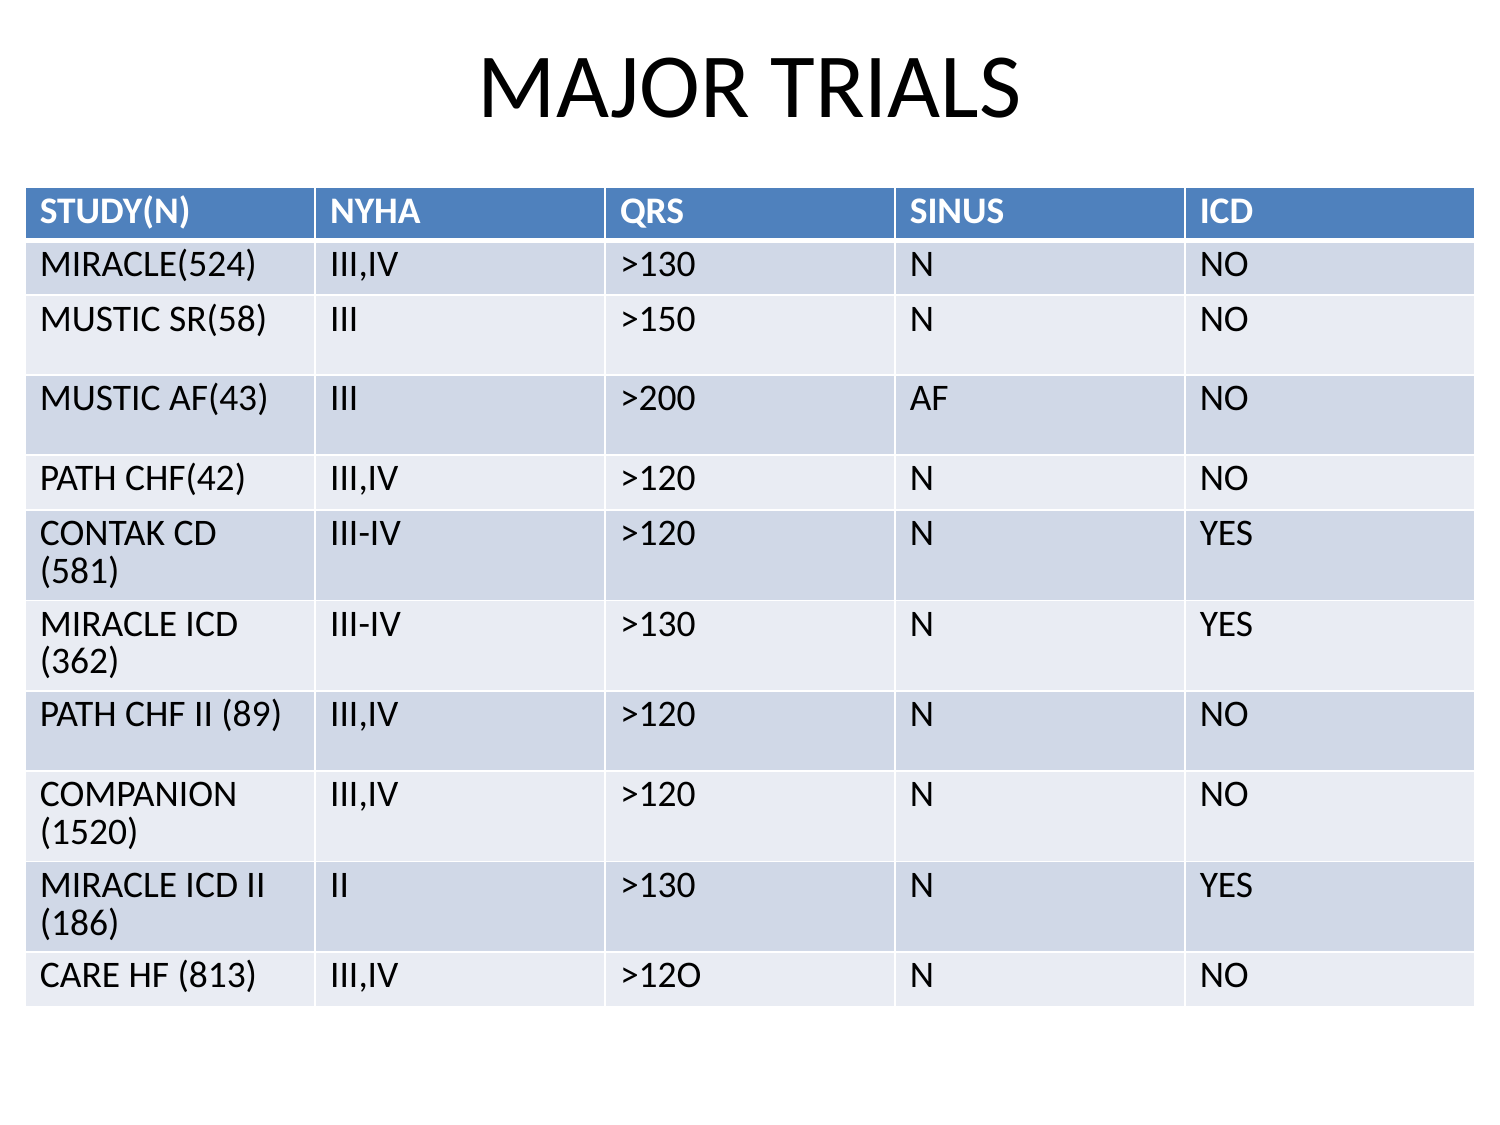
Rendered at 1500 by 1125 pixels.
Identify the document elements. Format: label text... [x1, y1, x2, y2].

table_header ICD [1186, 188, 1474, 238]
table_header STUDY(N) [26, 188, 314, 238]
table_cell NO [1186, 296, 1474, 374]
table_cell >200 [606, 376, 894, 454]
table_cell MIRACLE ICD (362) [26, 601, 314, 690]
table_cell N [896, 601, 1184, 690]
table_cell AF [896, 376, 1184, 454]
table_cell YES [1186, 862, 1474, 951]
table_cell NO [1186, 376, 1474, 454]
table_cell N [896, 692, 1184, 770]
table_cell NO [1186, 772, 1474, 861]
table_cell MIRACLE(524) [26, 243, 314, 294]
title MAJOR TRIALS [75, 0, 1425, 175]
table_cell NO [1186, 243, 1474, 294]
table_cell PATH CHF(42) [26, 456, 314, 509]
table_header SINUS [896, 188, 1184, 238]
table_cell YES [1186, 511, 1474, 600]
table_header NYHA [316, 188, 604, 238]
table_cell NO [1186, 953, 1474, 1006]
table_cell >120 [606, 456, 894, 509]
table_cell CONTAK CD (581) [26, 511, 314, 600]
table_cell COMPANION (1520) [26, 772, 314, 861]
table_cell YES [1186, 601, 1474, 690]
table_cell III,IV [316, 953, 604, 1006]
table_cell III-IV [316, 511, 604, 600]
table_header QRS [606, 188, 894, 238]
table_cell >150 [606, 296, 894, 374]
table_cell >130 [606, 601, 894, 690]
table_cell N [896, 296, 1184, 374]
table_cell III,IV [316, 456, 604, 509]
table_cell III,IV [316, 243, 604, 294]
table_cell N [896, 953, 1184, 1006]
table_cell N [896, 456, 1184, 509]
table_cell III [316, 296, 604, 374]
table_cell N [896, 511, 1184, 600]
table_cell N [896, 243, 1184, 294]
table_cell >12O [606, 953, 894, 1006]
table_cell >120 [606, 511, 894, 600]
table_cell N [896, 862, 1184, 951]
table_cell III,IV [316, 692, 604, 770]
table_cell CARE HF (813) [26, 953, 314, 1006]
table_cell III,IV [316, 772, 604, 861]
table_cell NO [1186, 692, 1474, 770]
table_cell NO [1186, 456, 1474, 509]
table_cell II [316, 862, 604, 951]
table_cell MUSTIC SR(58) [26, 296, 314, 374]
table_cell >130 [606, 862, 894, 951]
table_cell PATH CHF II (89) [26, 692, 314, 770]
table_cell III [316, 376, 604, 454]
table_cell >120 [606, 692, 894, 770]
table_cell MUSTIC AF(43) [26, 376, 314, 454]
table_cell >130 [606, 243, 894, 294]
table_cell III-IV [316, 601, 604, 690]
table_cell N [896, 772, 1184, 861]
table_cell MIRACLE ICD II (186) [26, 862, 314, 951]
table_cell >120 [606, 772, 894, 861]
